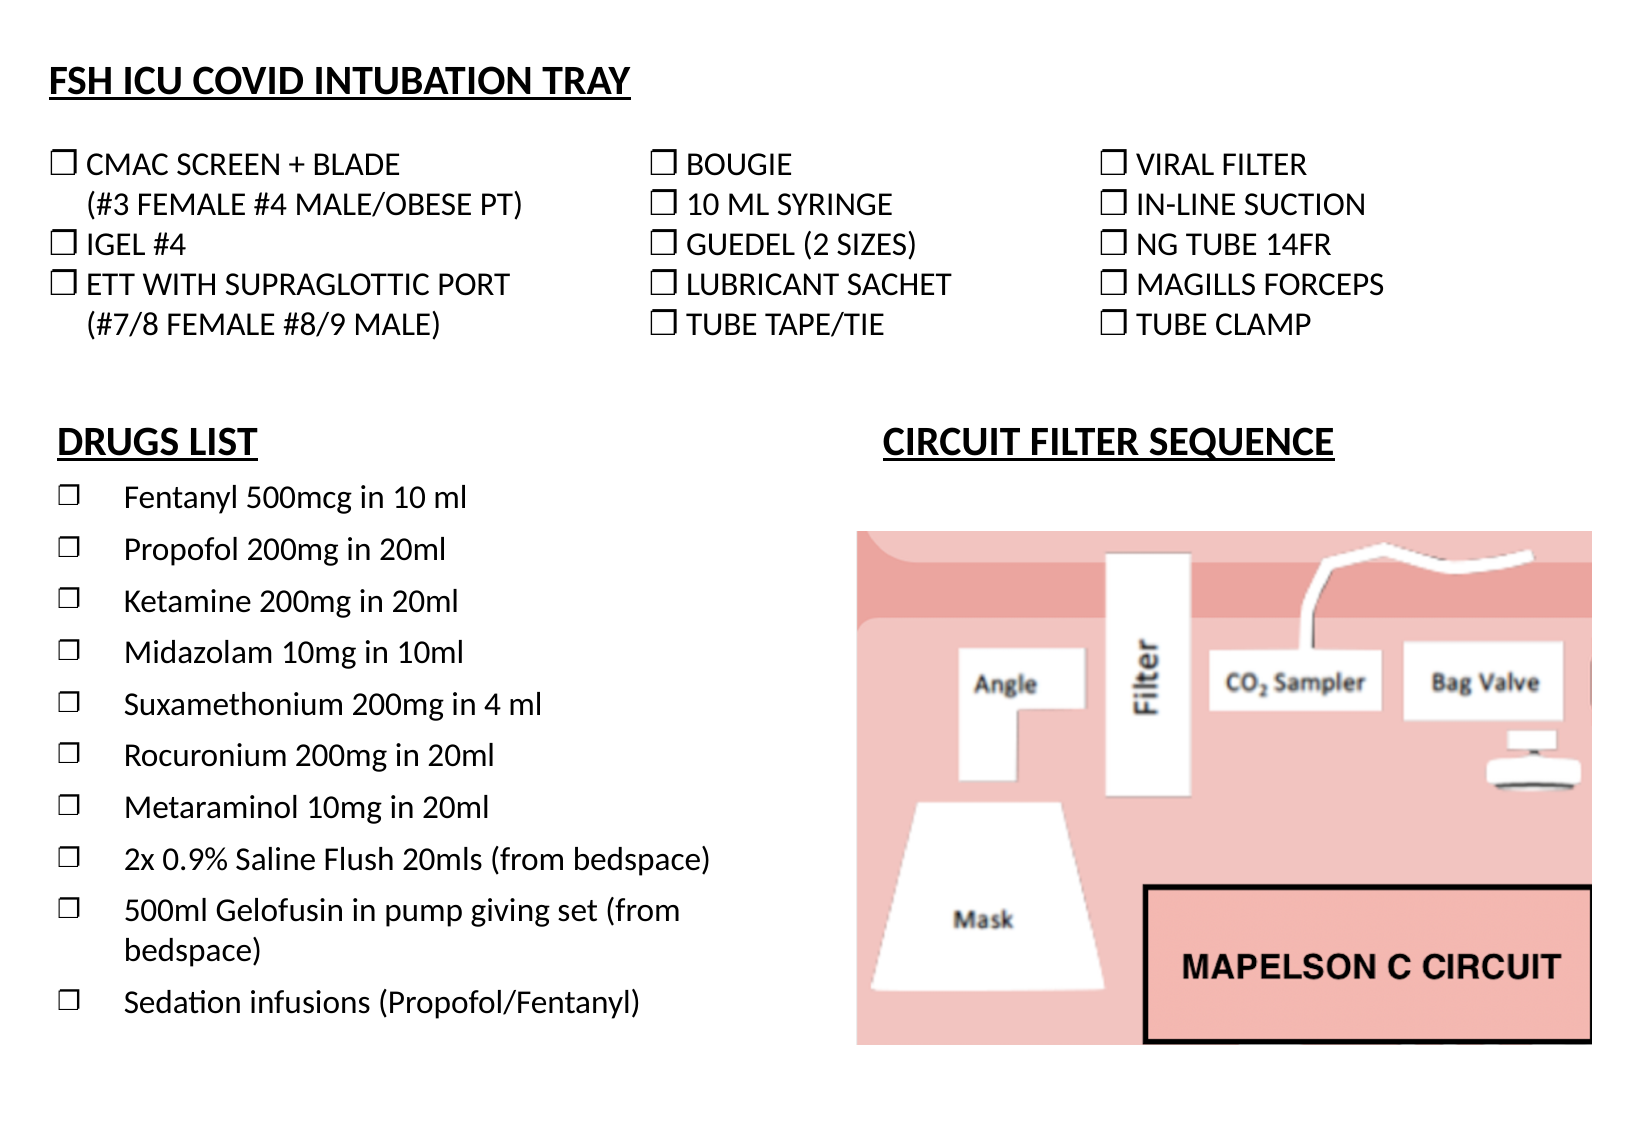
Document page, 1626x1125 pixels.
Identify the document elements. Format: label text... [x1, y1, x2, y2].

list DRUGS LIST Fentanyl 500mcg in 10 ml Propofol 200mg in 20ml Ketamine 200mg in 20ml Midazolam 10mg in 10ml Suxamethonium 200mg in 4 ml Rocuronium 200mg in 20ml Metaraminol 10mg in 20ml 2x 0.9% Saline Flush 20mls (from bedspace) 500ml Gelofusin in pump giving set (from bedspace) Sedation infusions (Propofol/Fentanyl) [33, 406, 785, 1005]
list CIRCUIT FILTER SEQUENCE [859, 406, 1571, 530]
picture [855, 531, 1592, 1045]
title FSH ICU COVID INTUBATION TRAY ❐ CMAC SCREEN + BLADE ❐ BOUGIE ❐ VIRAL FILTER (#3 FEMALE #4 MALE/OBESE PT) ❐ 10 ML SYRINGE ❐ IN-LINE SUCTION ❐ IGEL #4 ❐ GUEDEL (2 SIZES) ❐ NG TUBE 14FR ❐ ETT WITH SUPRAGLOTTIC PORT ❐ LUBRICANT SACHET ❐ MAGILLS FORCEPS (#7/8 FEMALE #8/9 MALE) ❐ TUBE TAPE/TIE ❐ TUBE CLAMP [33, 45, 1544, 388]
